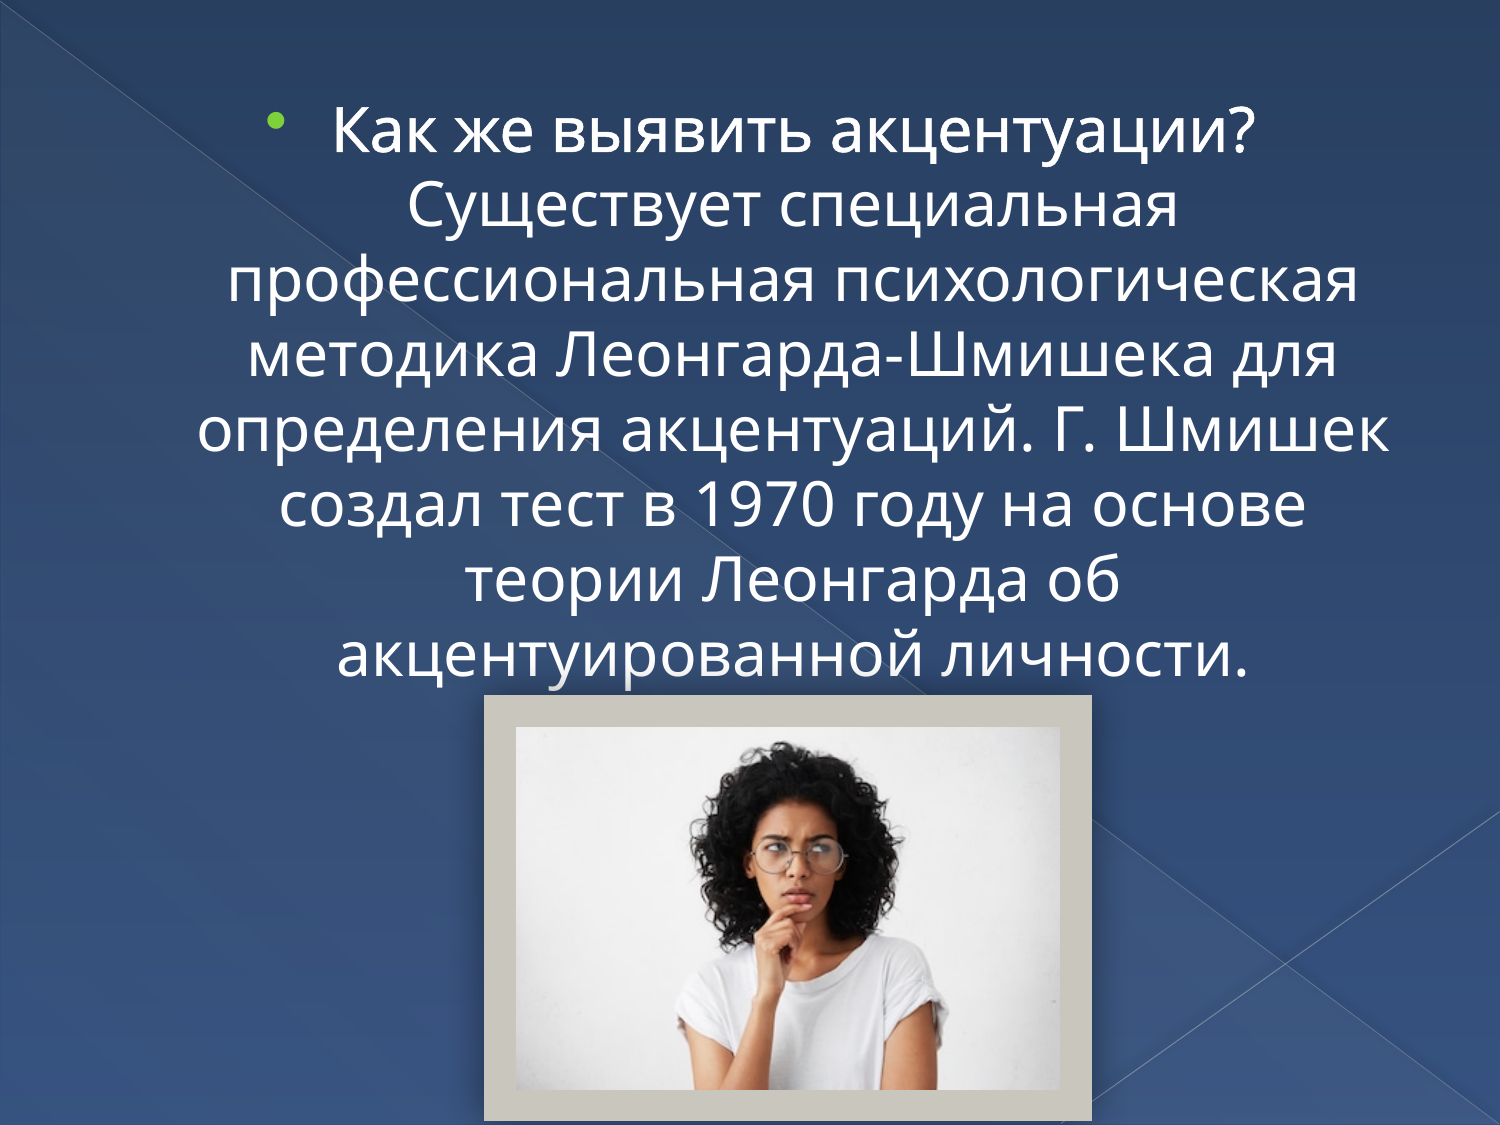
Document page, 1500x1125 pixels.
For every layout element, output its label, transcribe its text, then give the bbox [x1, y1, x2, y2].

picture [515, 726, 1061, 1091]
list Как же выявить акцентуации? Существует специальная профессиональная психологическая методика Леонгарда-Шмишека для определения акцентуаций. Г. Шмишек создал тест в 1970 году на основе теории Леонгарда об акцентуированной личности. [82, 82, 1432, 832]
